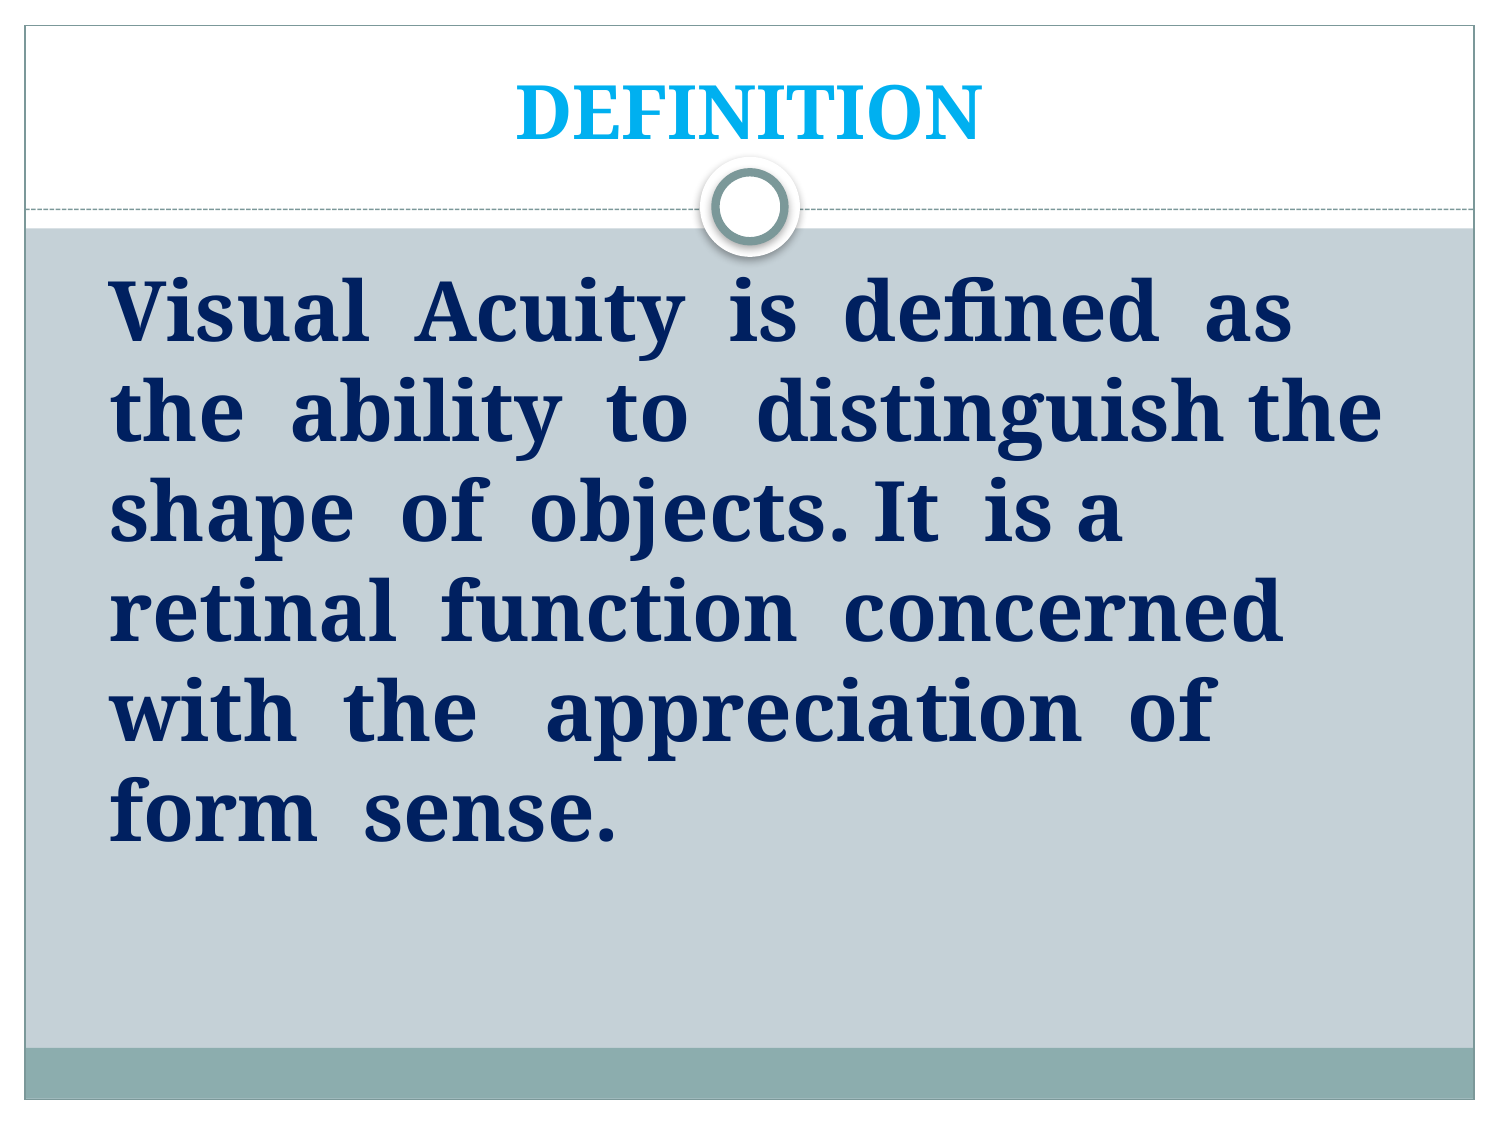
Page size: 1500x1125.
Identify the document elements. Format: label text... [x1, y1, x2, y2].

title DEFINITION [49, 37, 1450, 162]
list Visual Acuity is defined as the ability to distinguish the shape of objects. It is a retinal function concerned with the appreciation of form sense. [49, 250, 1445, 1001]
